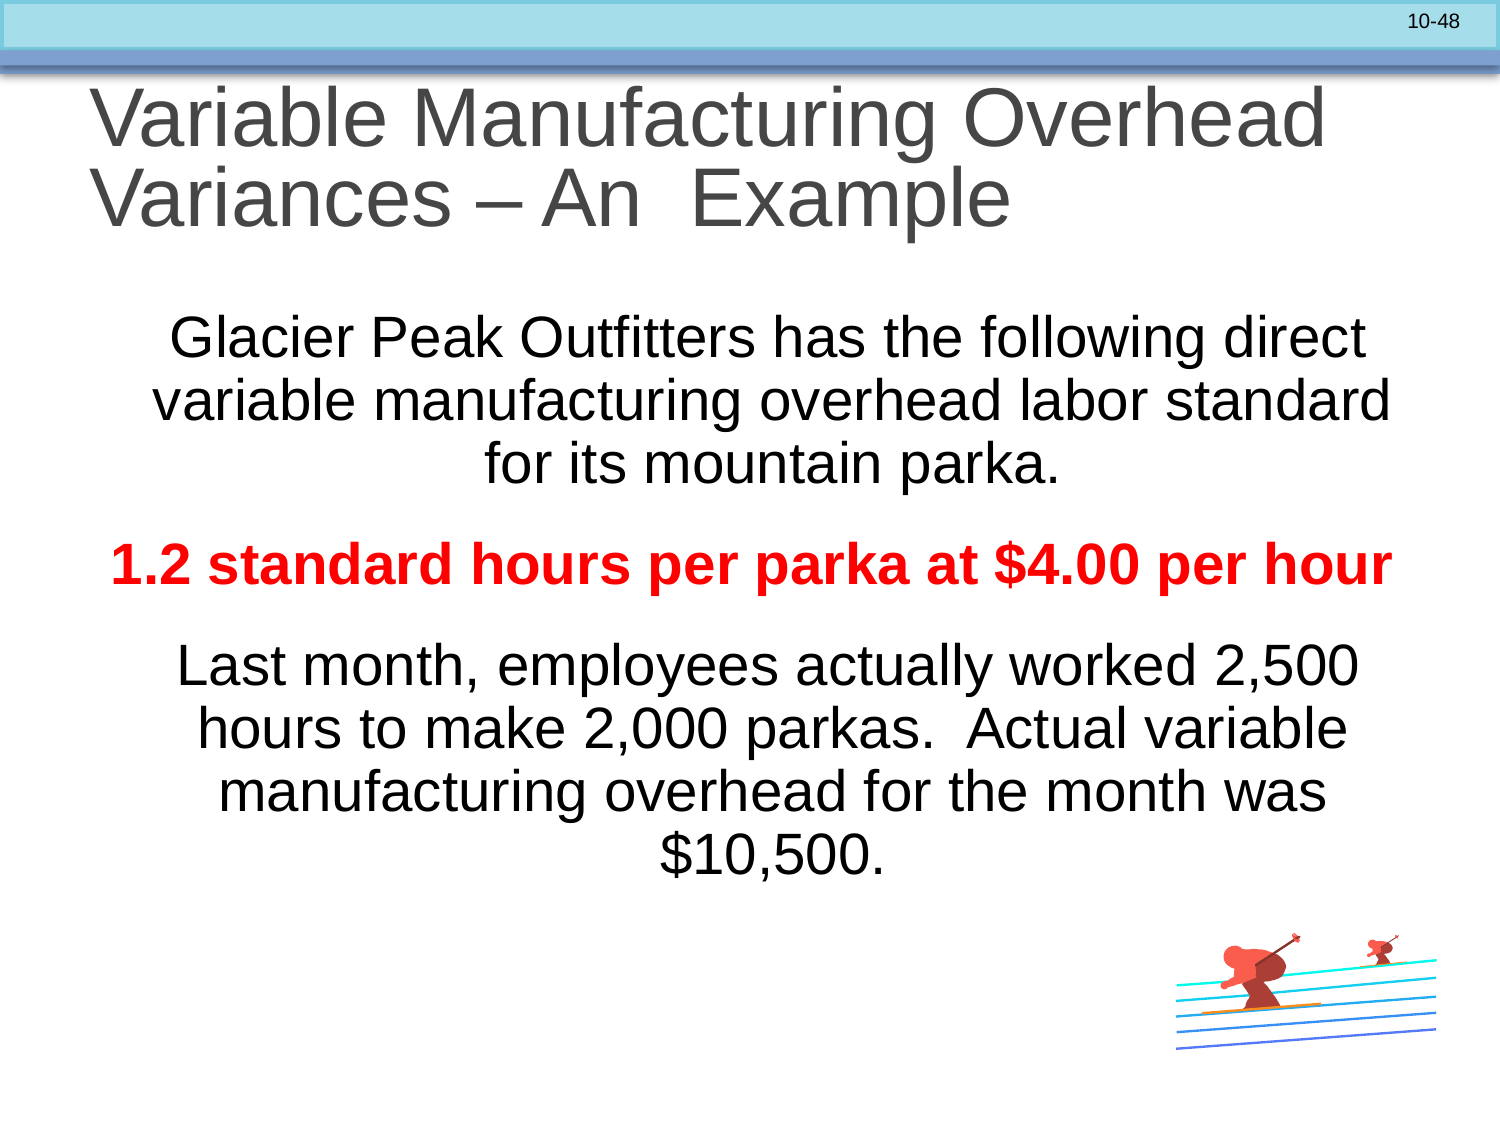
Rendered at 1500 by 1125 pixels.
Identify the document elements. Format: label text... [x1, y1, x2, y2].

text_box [1174, 932, 1438, 1051]
list Glacier Peak Outfitters has the following direct variable manufacturing overhead labor standard for its mountain parka. 1.2 standard hours per parka at $4.00 per hour Last month, employees actually worked 2,500 hours to make 2,000 parkas. Actual variable manufacturing overhead for the month was $10,500. [37, 299, 1450, 1013]
title Variable Manufacturing Overhead Variances – An Example [75, 75, 1425, 250]
